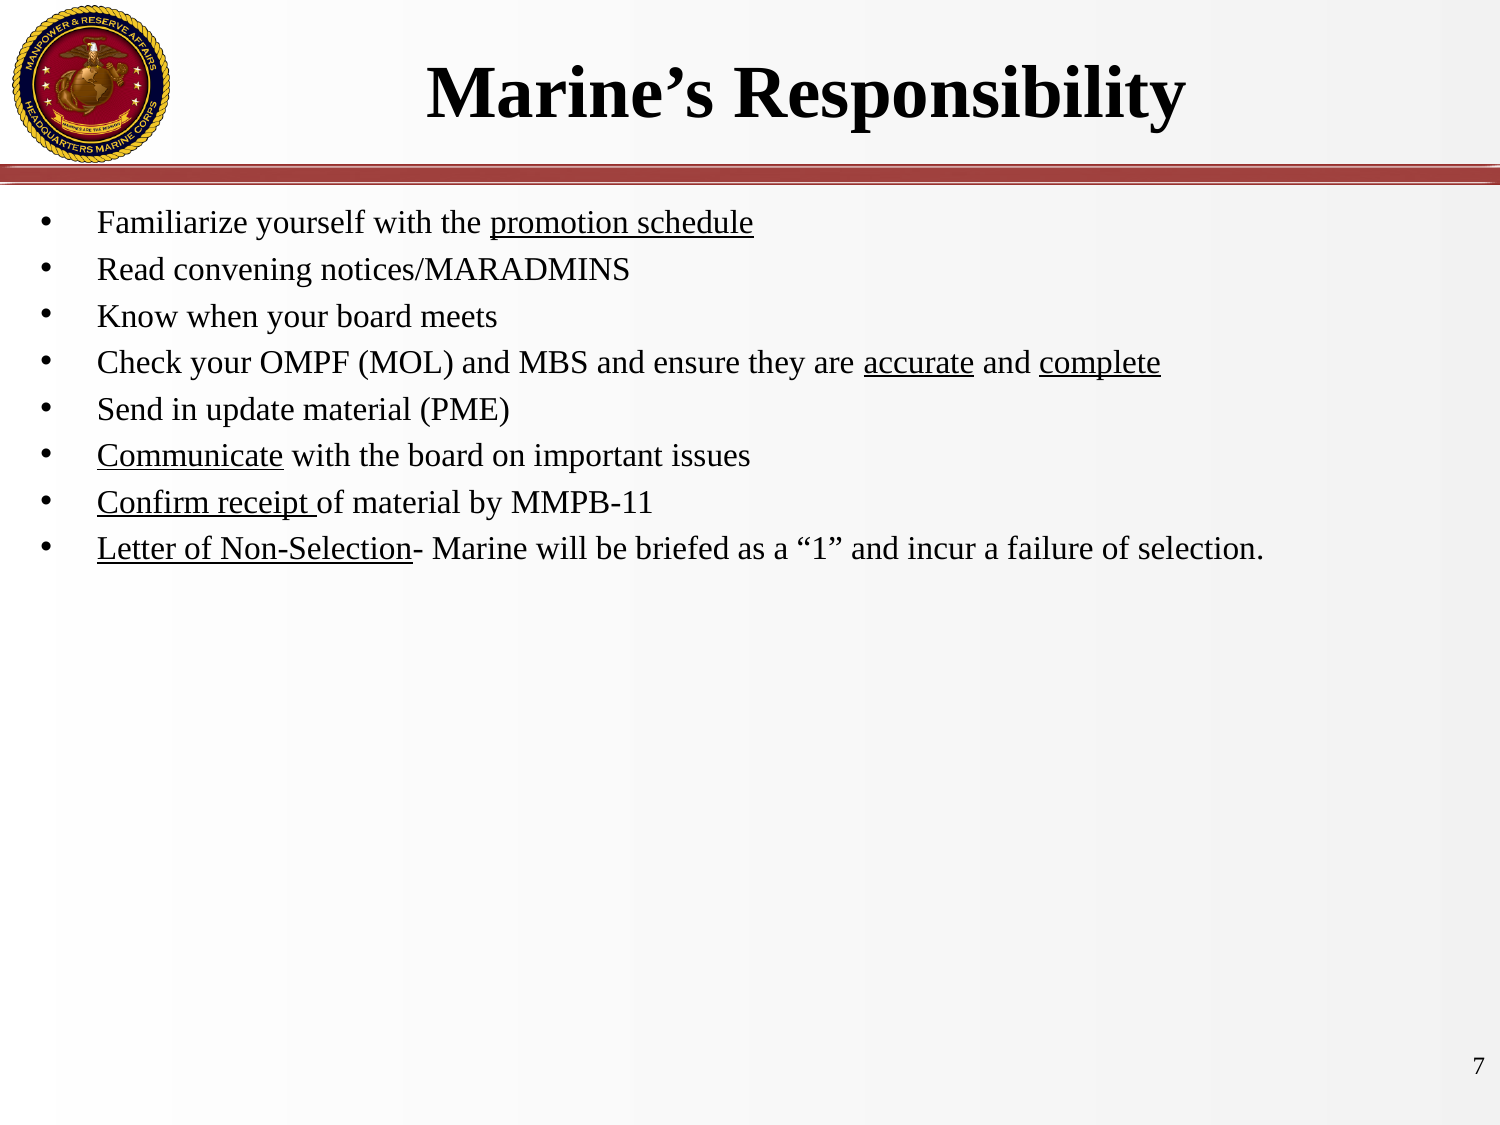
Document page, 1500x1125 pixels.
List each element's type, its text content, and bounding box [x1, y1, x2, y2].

list Familiarize yourself with the promotion schedule Read convening notices/MARADMINS Know when your board meets Check your OMPF (MOL) and MBS and ensure they are accurate and complete Send in update material (PME) Communicate with the board on important issues Confirm receipt of material by MMPB-11 Letter of Non-Selection- Marine will be briefed as a “1” and incur a failure of selection. [25, 193, 1376, 932]
title Marine’s Responsibility [174, 0, 1440, 175]
picture [12, 5, 170, 163]
text_box 7 [1149, 1042, 1500, 1103]
